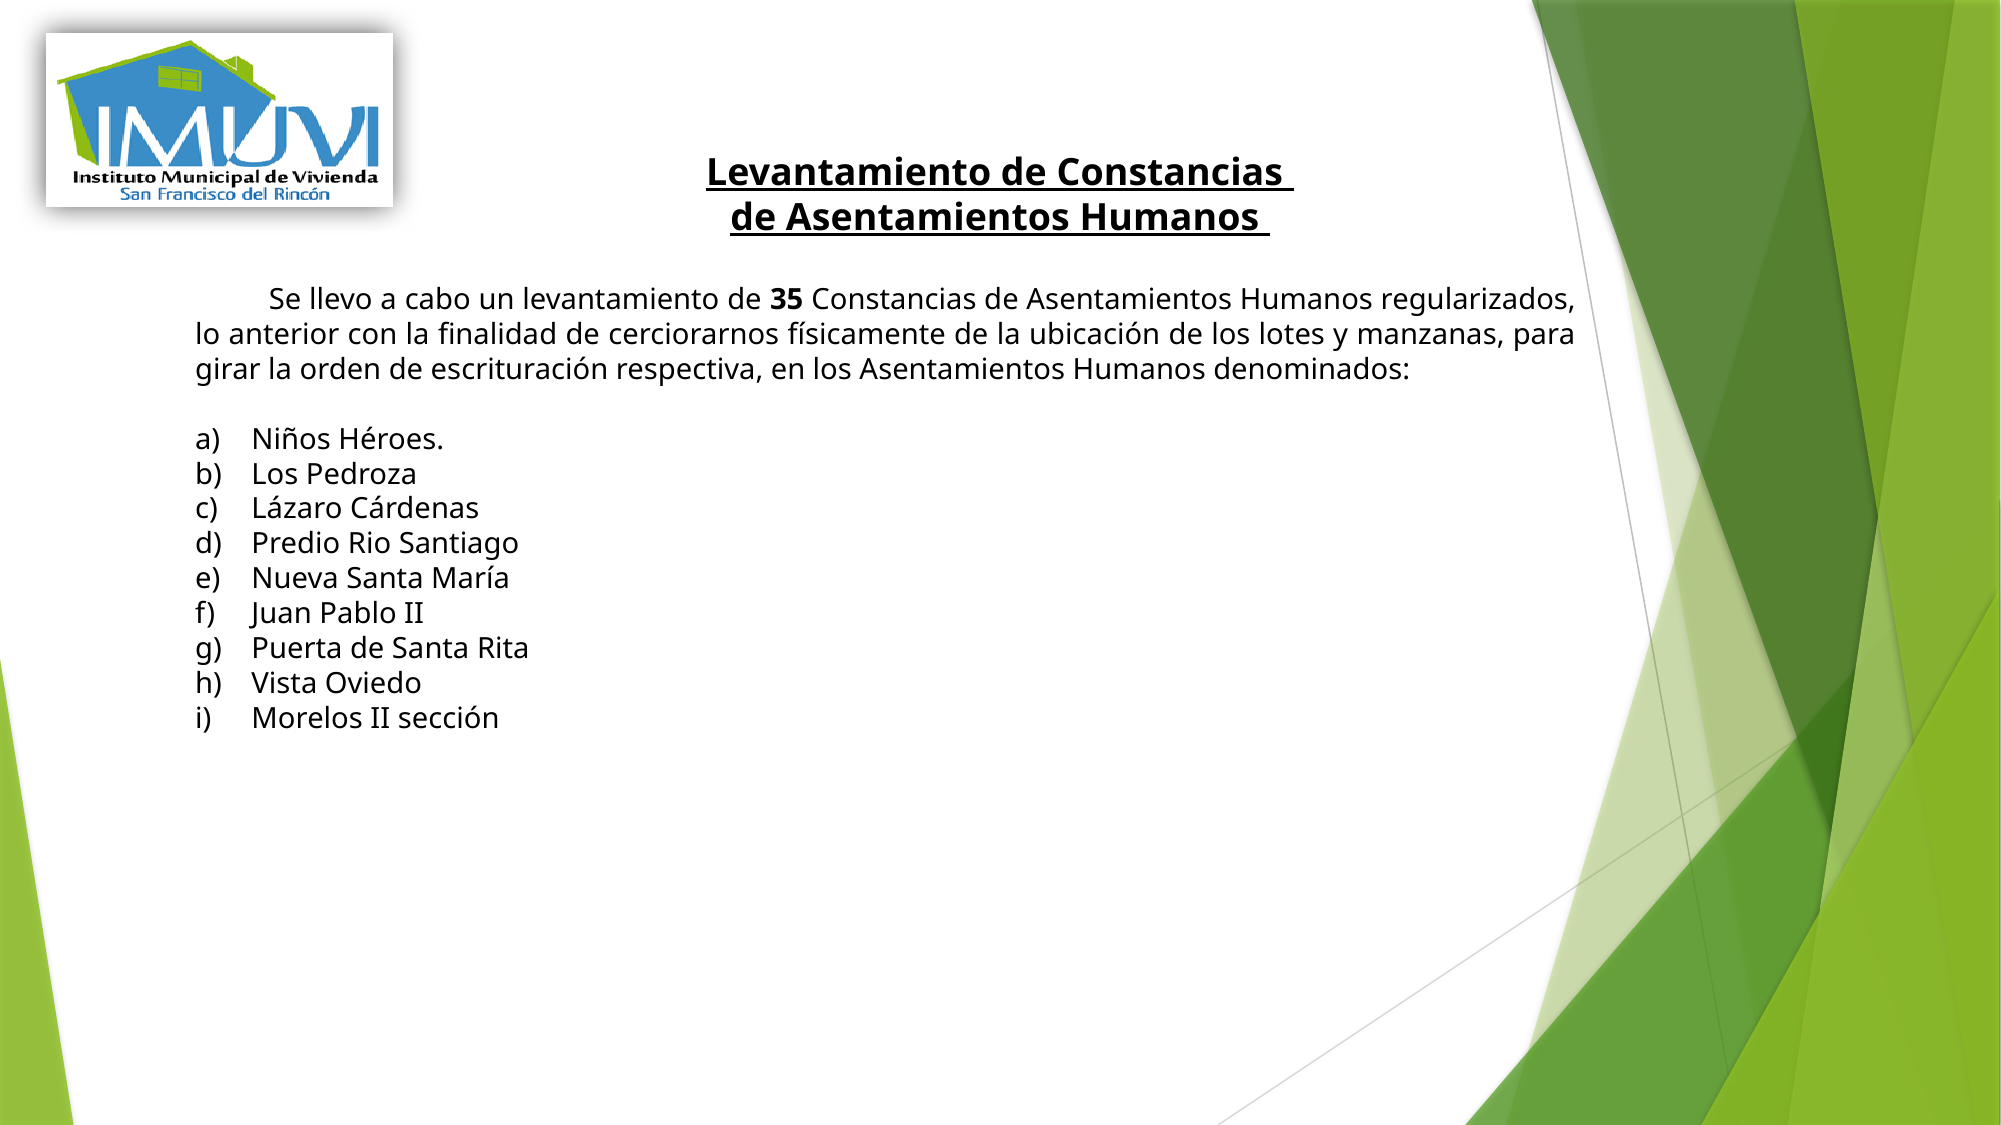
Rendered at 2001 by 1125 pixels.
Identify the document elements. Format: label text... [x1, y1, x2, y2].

text_box Se llevo a cabo un levantamiento de 35 Constancias de Asentamientos Humanos regularizados, lo anterior con la finalidad de cerciorarnos físicamente de la ubicación de los lotes y manzanas, para girar la orden de escrituración respectiva, en los Asentamientos Humanos denominados: Niños Héroes. Los Pedroza Lázaro Cárdenas Predio Rio Santiago Nueva Santa María Juan Pablo II Puerta de Santa Rita Vista Oviedo Morelos II sección [180, 272, 1592, 882]
text_box Levantamiento de Constancias de Asentamientos Humanos [330, 95, 1670, 245]
picture [46, 33, 393, 207]
